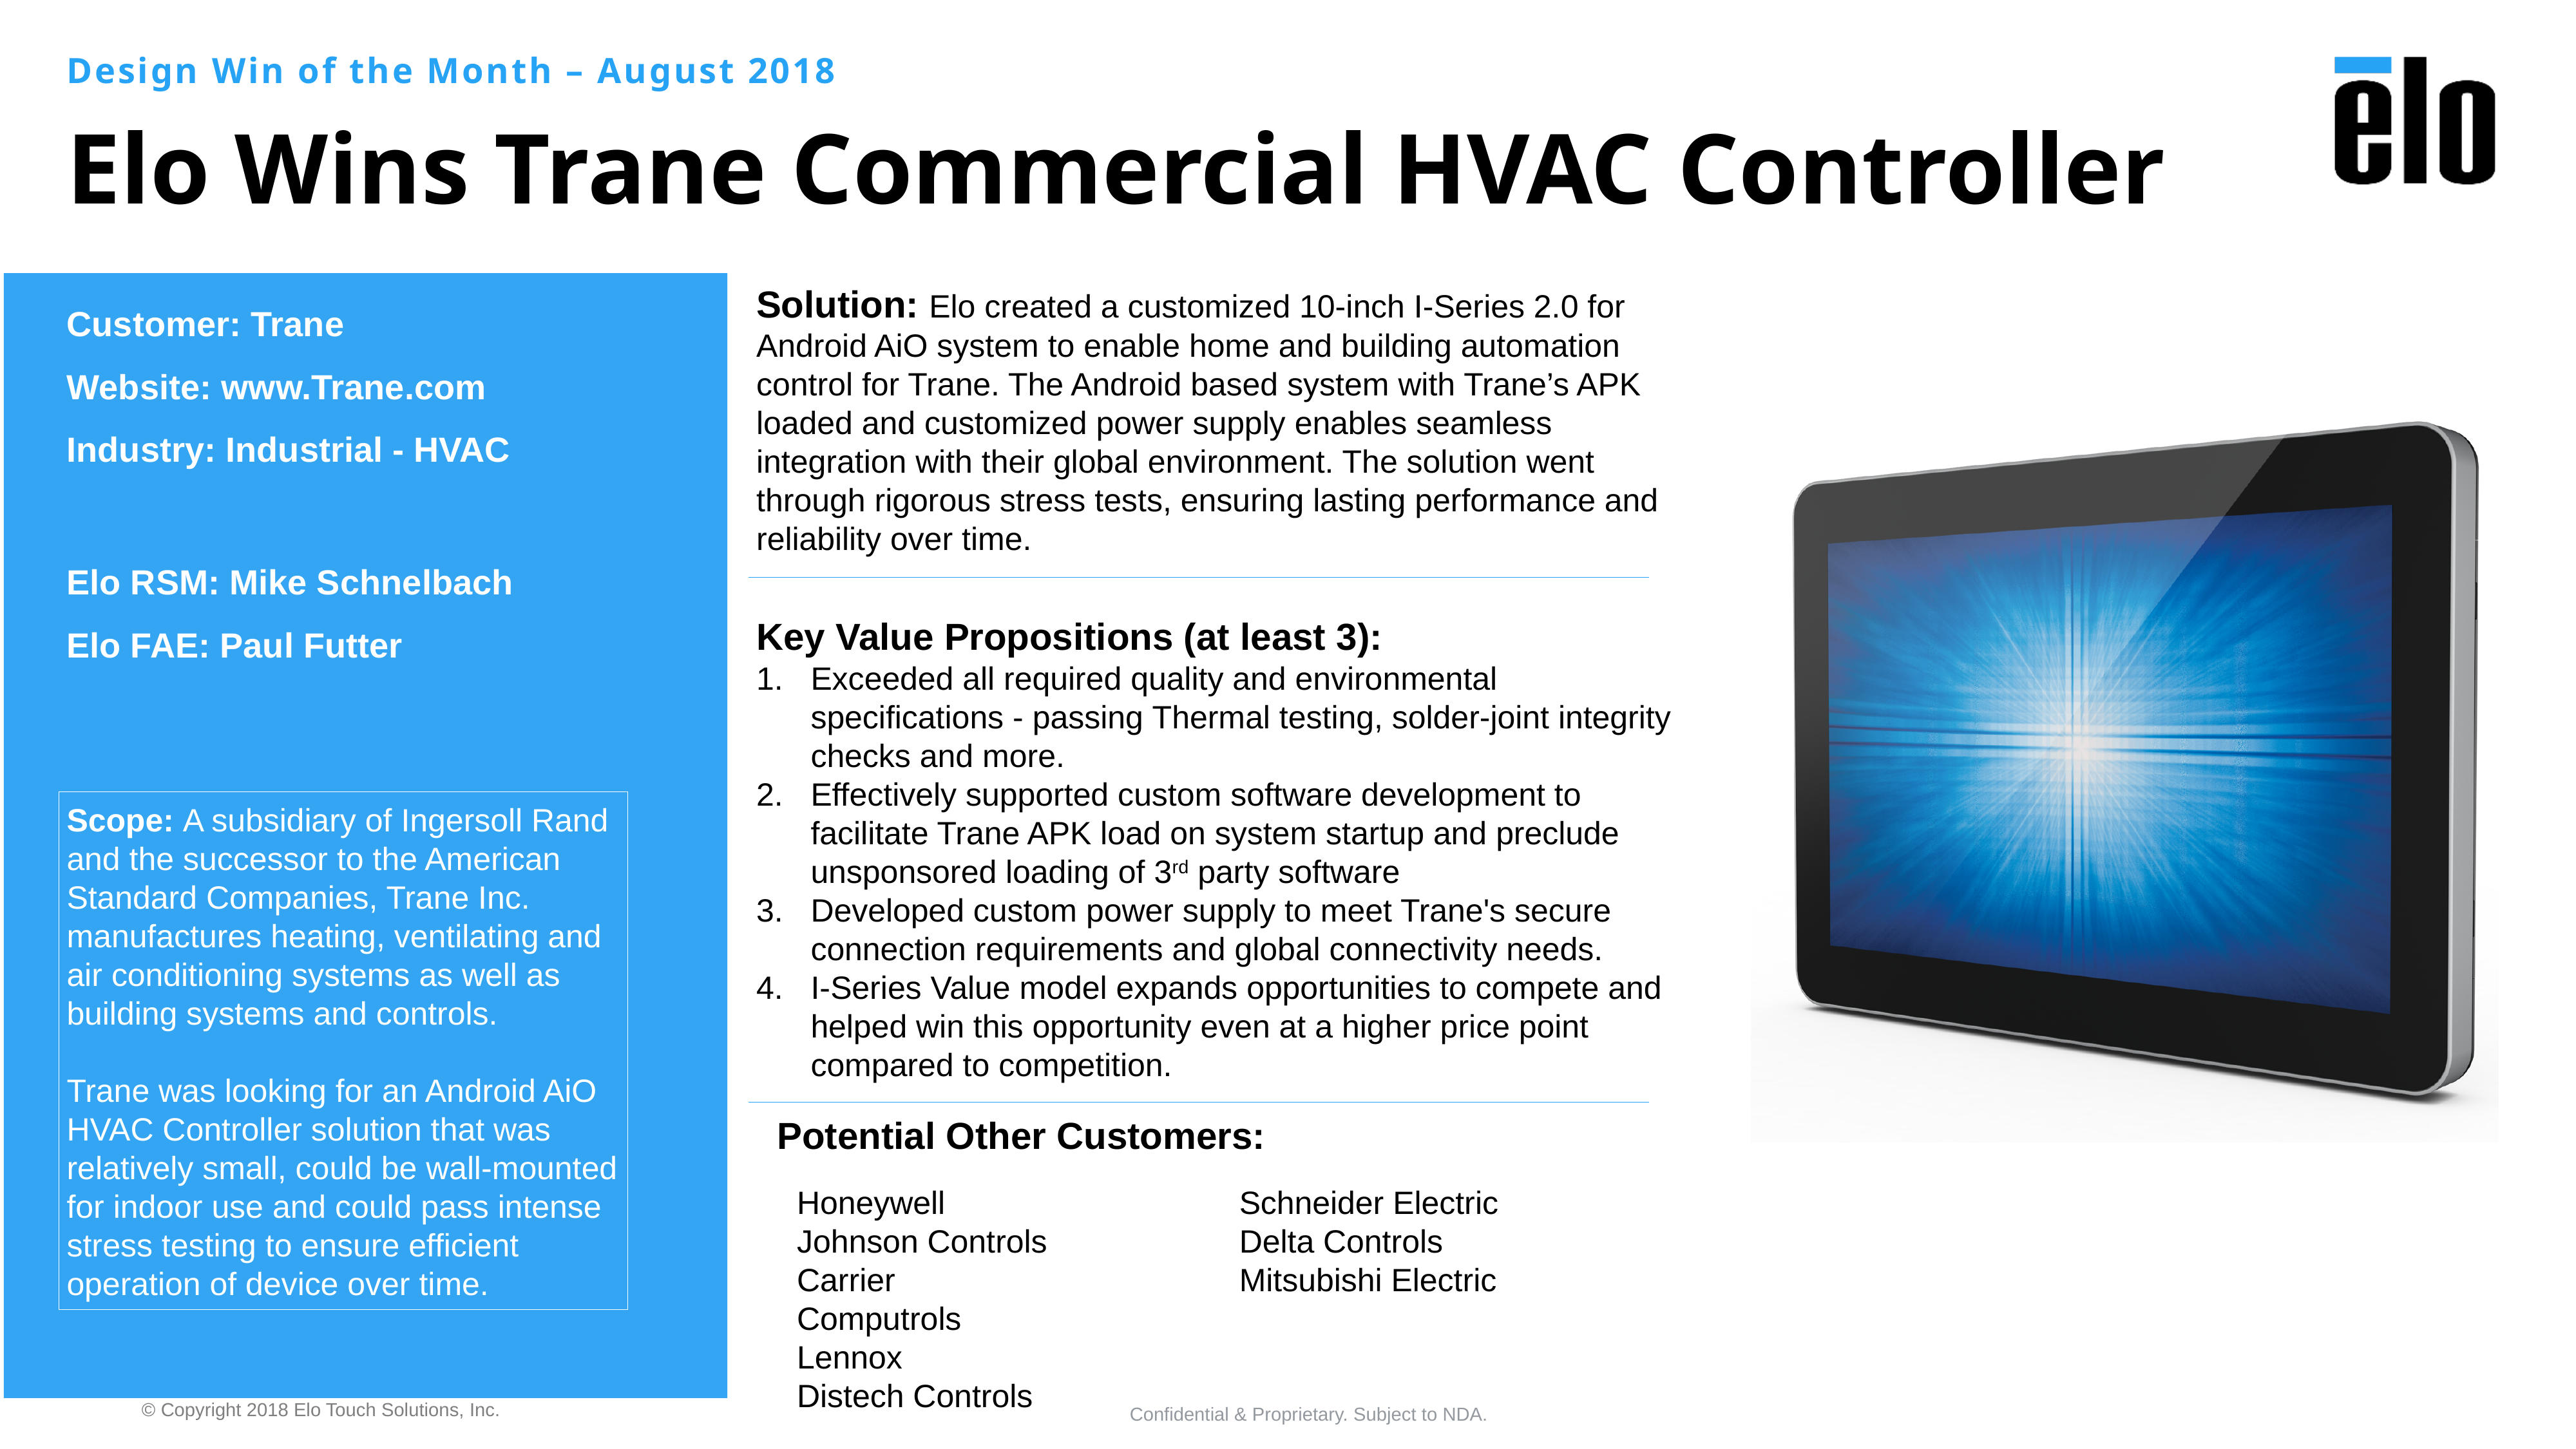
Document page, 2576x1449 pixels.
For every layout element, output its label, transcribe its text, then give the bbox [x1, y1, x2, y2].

text_box Potential Other Customers: [759, 1104, 1686, 1165]
text_box Honeywell Johnson Controls Carrier Computrols Lennox Distech Controls Schneider Electric Delta Controls Mitsubishi Electric [789, 1174, 1690, 1432]
picture [2319, 40, 2512, 198]
title Elo Wins Trane Commercial HVAC Controller [59, 115, 2249, 230]
text_box Customer: Trane Website: www.Trane.com Industry: Industrial - HVAC [59, 273, 628, 477]
text_box Key Value Propositions (at least 3): Exceeded all required quality and environmental specifications - passing Thermal testing, solder-joint integrity checks and more. Effectively supported custom software development to facilitate Trane APK load on system startup and preclude unsponsored loading of 3rd party software Developed custom power supply to meet Trane's secure connection requirements and global connectivity needs. I-Series Value model expands opportunities to compete and helped win this opportunity even at a higher price point compared to competition. [749, 605, 1690, 1091]
text_box Scope: A subsidiary of Ingersoll Rand and the successor to the American Standard Companies, Trane Inc. manufactures heating, ventilating and air conditioning systems as well as building systems and controls. Trane was looking for an Android AiO HVAC Controller solution that was relatively small, could be wall-mounted for indoor use and could pass intense stress testing to ensure efficient operation of device over time. [59, 791, 628, 1310]
text_box Solution: Elo created a customized 10-inch I-Series 2.0 for Android AiO system to enable home and building automation control for Trane. The Android based system with Trane’s APK loaded and customized power supply enables seamless integration with their global environment. The solution went through rigorous stress tests, ensuring lasting performance and reliability over time. [749, 272, 1712, 565]
text_box Elo RSM: Mike Schnelbach Elo FAE: Paul Futter [59, 531, 628, 672]
list Design Win of the Month – August 2018 [59, 45, 2177, 100]
text_box [3, 272, 728, 1399]
picture [1750, 408, 2499, 1142]
